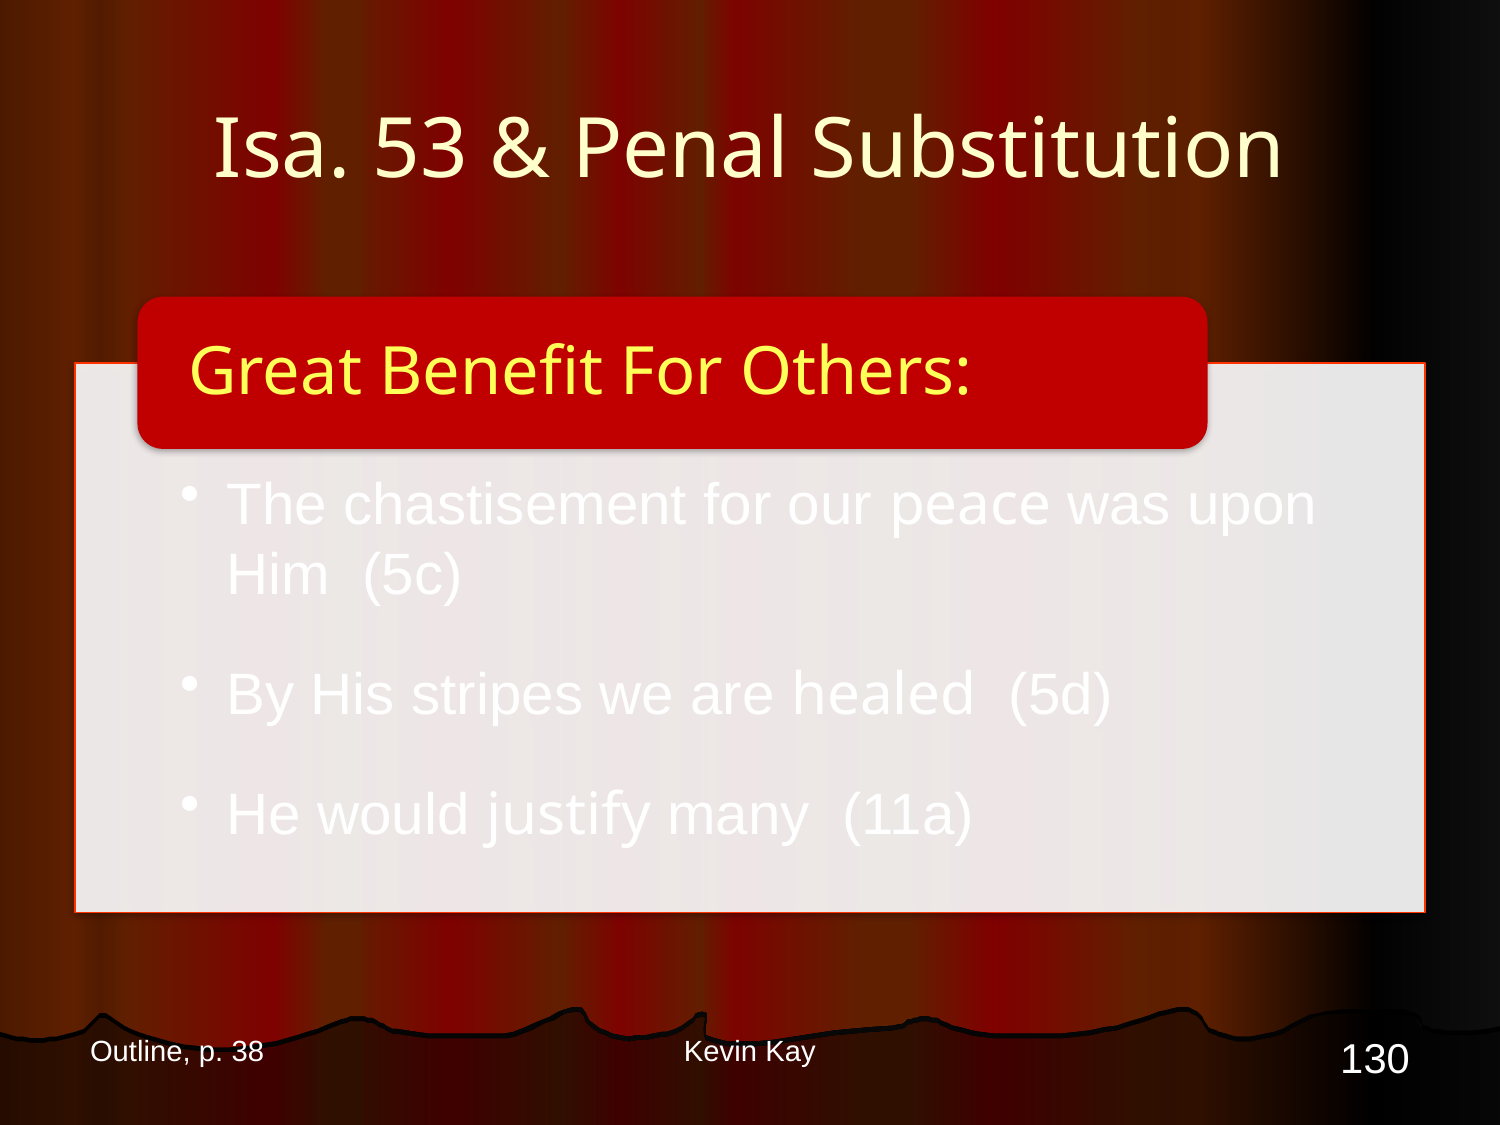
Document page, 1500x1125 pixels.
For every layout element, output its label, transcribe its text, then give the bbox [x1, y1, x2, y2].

title Isa. 53 & Penal Substitution [75, 45, 1425, 242]
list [74, 242, 1426, 976]
slide_number 130 [1074, 1024, 1425, 1100]
slide_number Outline, p. 38 [75, 1025, 425, 1100]
footer Kevin Kay [512, 1025, 988, 1100]
